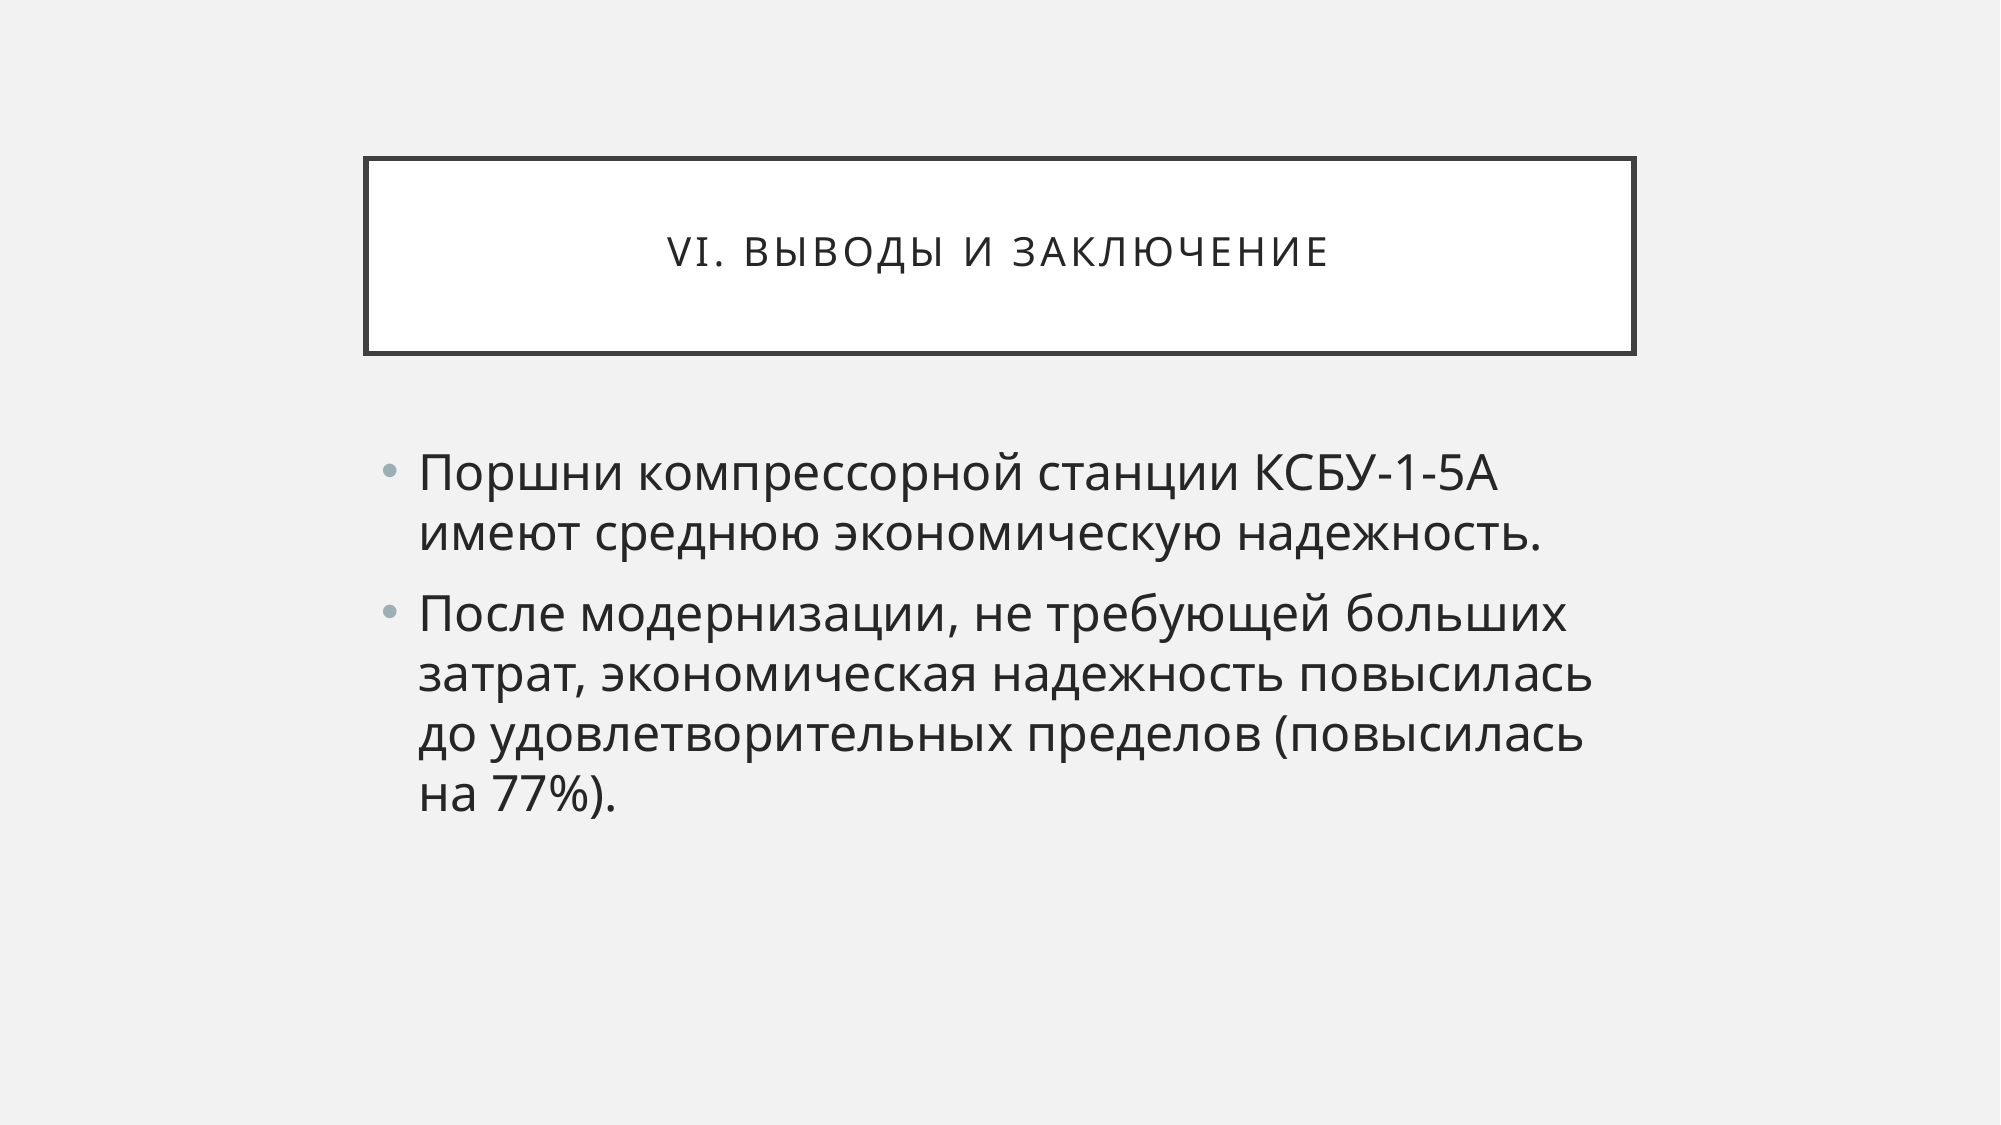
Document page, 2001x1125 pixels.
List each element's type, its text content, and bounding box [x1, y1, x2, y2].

title VI. ВЫВОДЫ И ЗАКЛЮЧЕНИЕ [363, 156, 1637, 356]
list Поршни компрессорной станции КСБУ-1-5А имеют среднюю экономическую надежность. После модернизации, не требующей больших затрат, экономическая надежность повысилась до удовлетворительных пределов (повысилась на 77%). [366, 432, 1634, 942]
